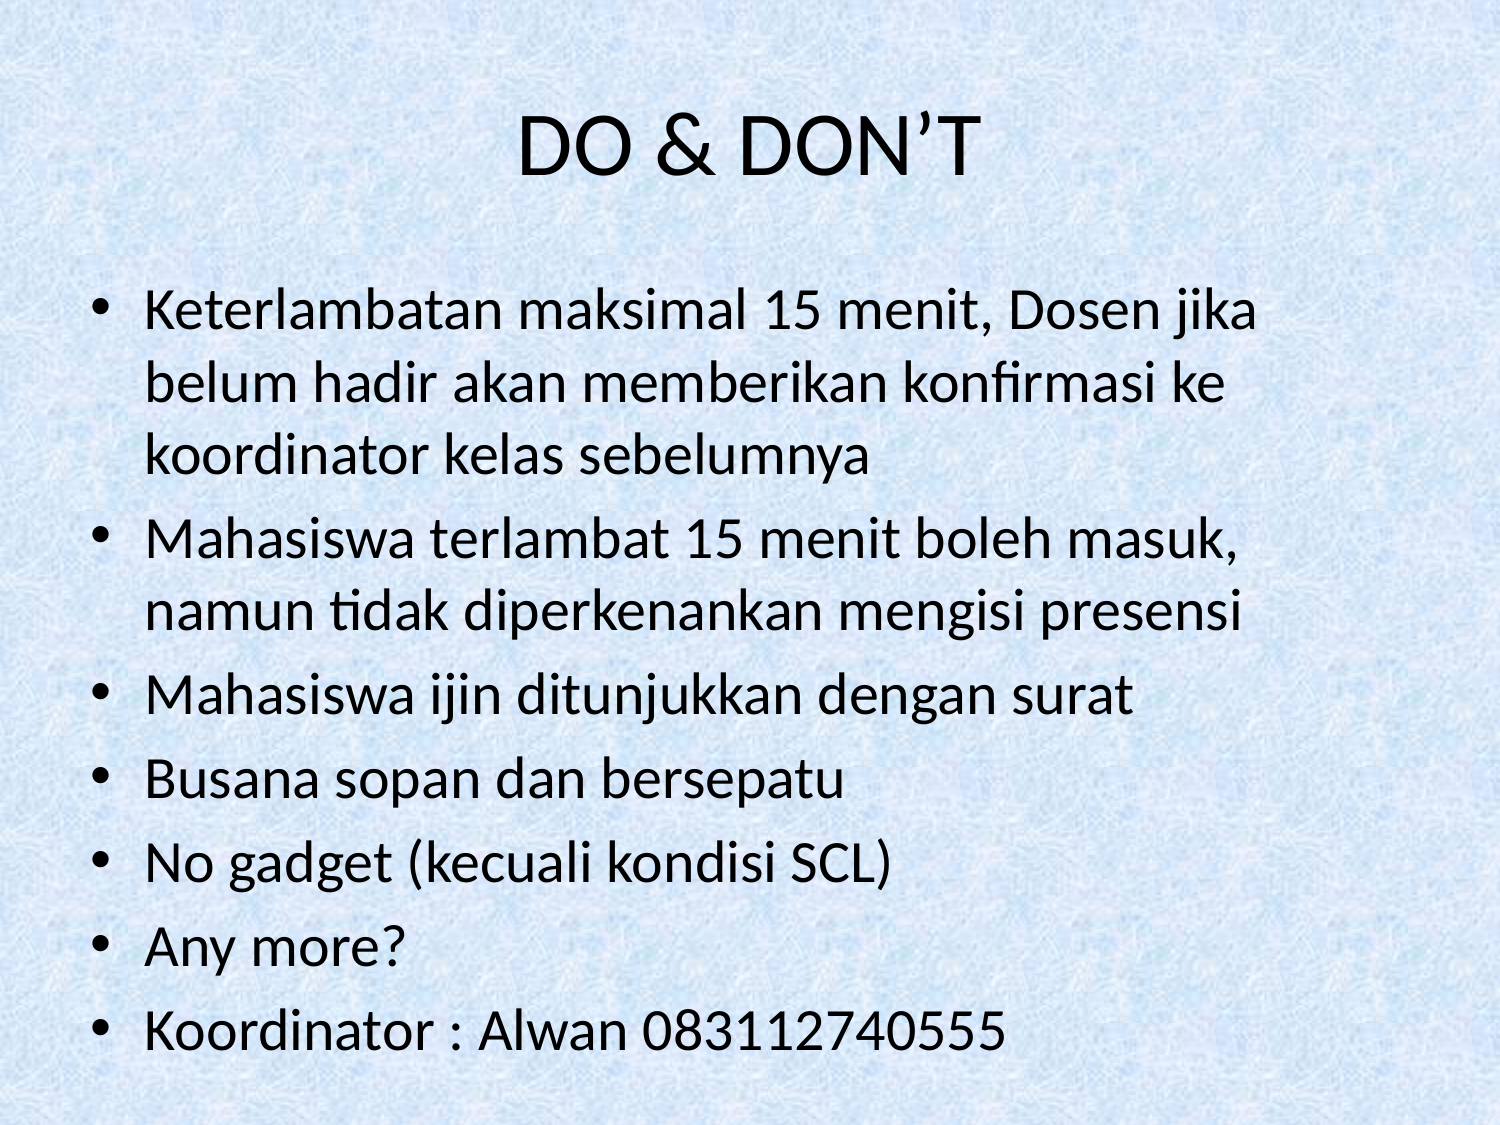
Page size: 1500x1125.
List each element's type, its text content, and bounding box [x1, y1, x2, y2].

title DO & DON’T [75, 45, 1425, 233]
list Keterlambatan maksimal 15 menit, Dosen jika belum hadir akan memberikan konfirmasi ke koordinator kelas sebelumnya Mahasiswa terlambat 15 menit boleh masuk, namun tidak diperkenankan mengisi presensi Mahasiswa ijin ditunjukkan dengan surat Busana sopan dan bersepatu No gadget (kecuali kondisi SCL) Any more? Koordinator : Alwan 083112740555 [75, 262, 1425, 1071]
picture [0, 0, 1500, 1125]
